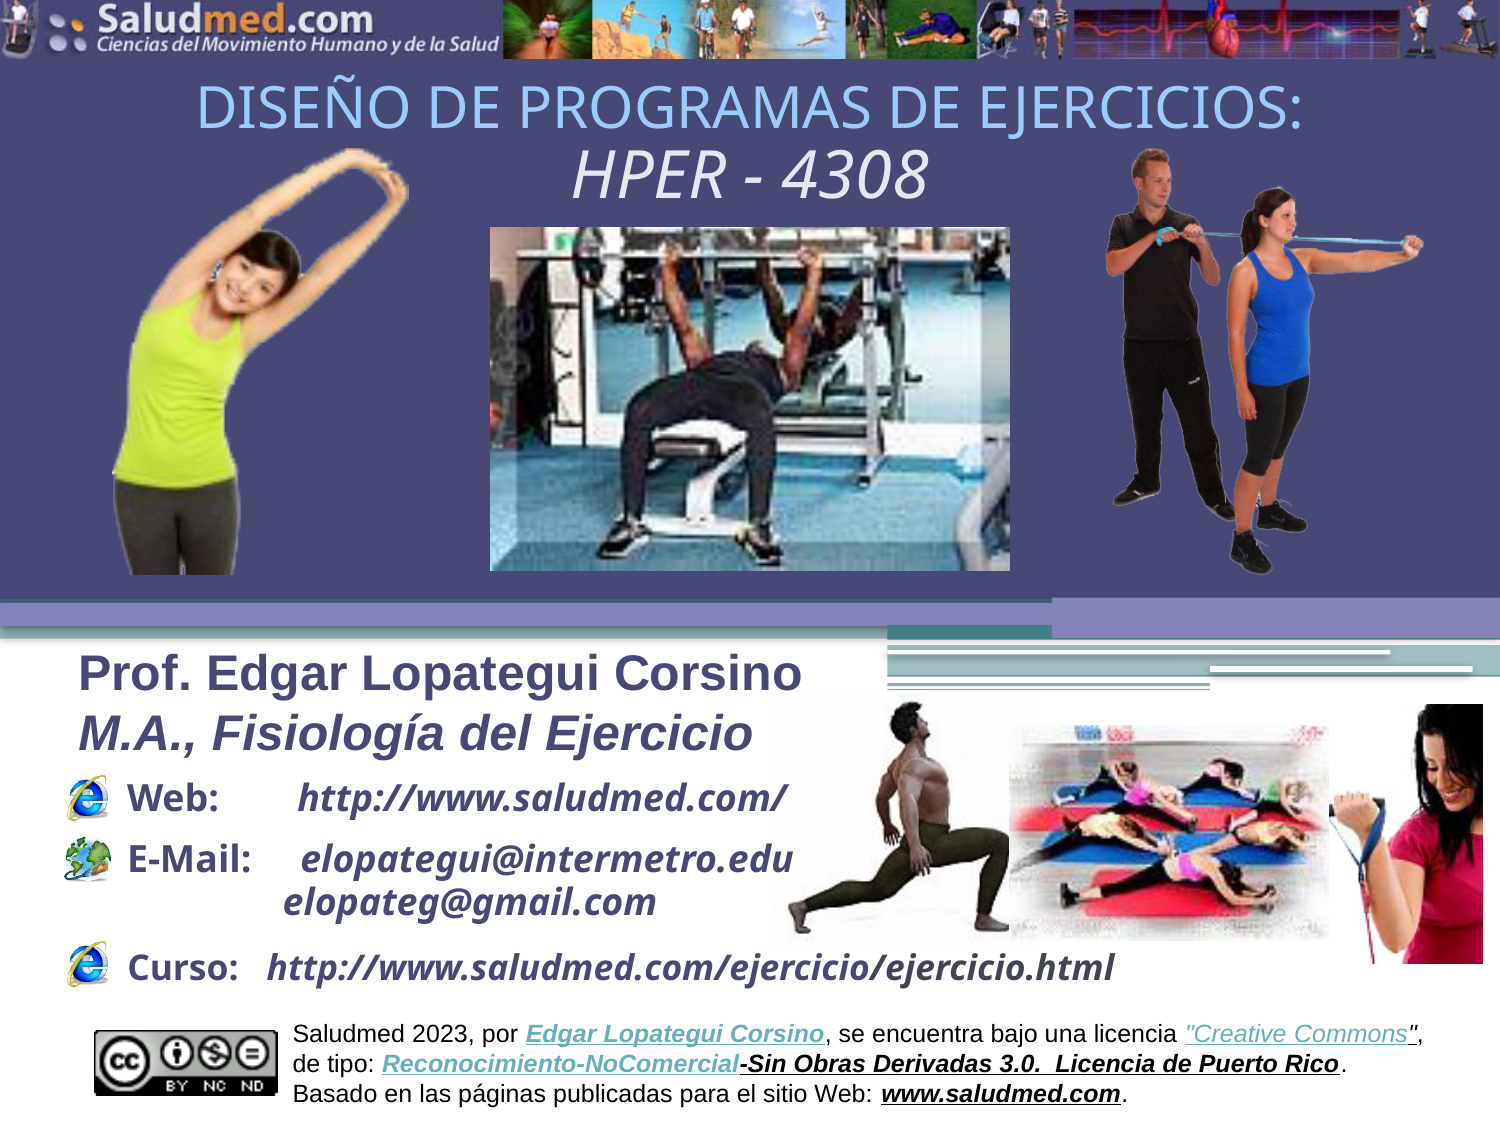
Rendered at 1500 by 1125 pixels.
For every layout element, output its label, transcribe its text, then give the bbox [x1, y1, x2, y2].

picture [111, 148, 410, 575]
picture [0, 0, 1500, 59]
text_box DISEÑO DE PROGRAMAS DE EJERCICIOS: HPER - 4308 [0, 66, 1500, 220]
picture [1104, 148, 1424, 575]
text_box Prof. Edgar Lopategui Corsino M.A., Fisiología del Ejercicio [53, 639, 835, 775]
picture [94, 1030, 278, 1096]
text_box Curso: http://www.saludmed.com/ejercicio/ejercicio.html [112, 940, 1471, 1000]
text_box E-Mail: elopategui@intermetro.edu elopateg@gmail.com [111, 834, 869, 929]
picture [64, 833, 113, 882]
picture [64, 774, 113, 823]
picture [489, 227, 1011, 572]
picture [773, 692, 1483, 964]
text_box Web: http://www.saludmed.com/ [117, 775, 892, 823]
picture [64, 940, 113, 988]
